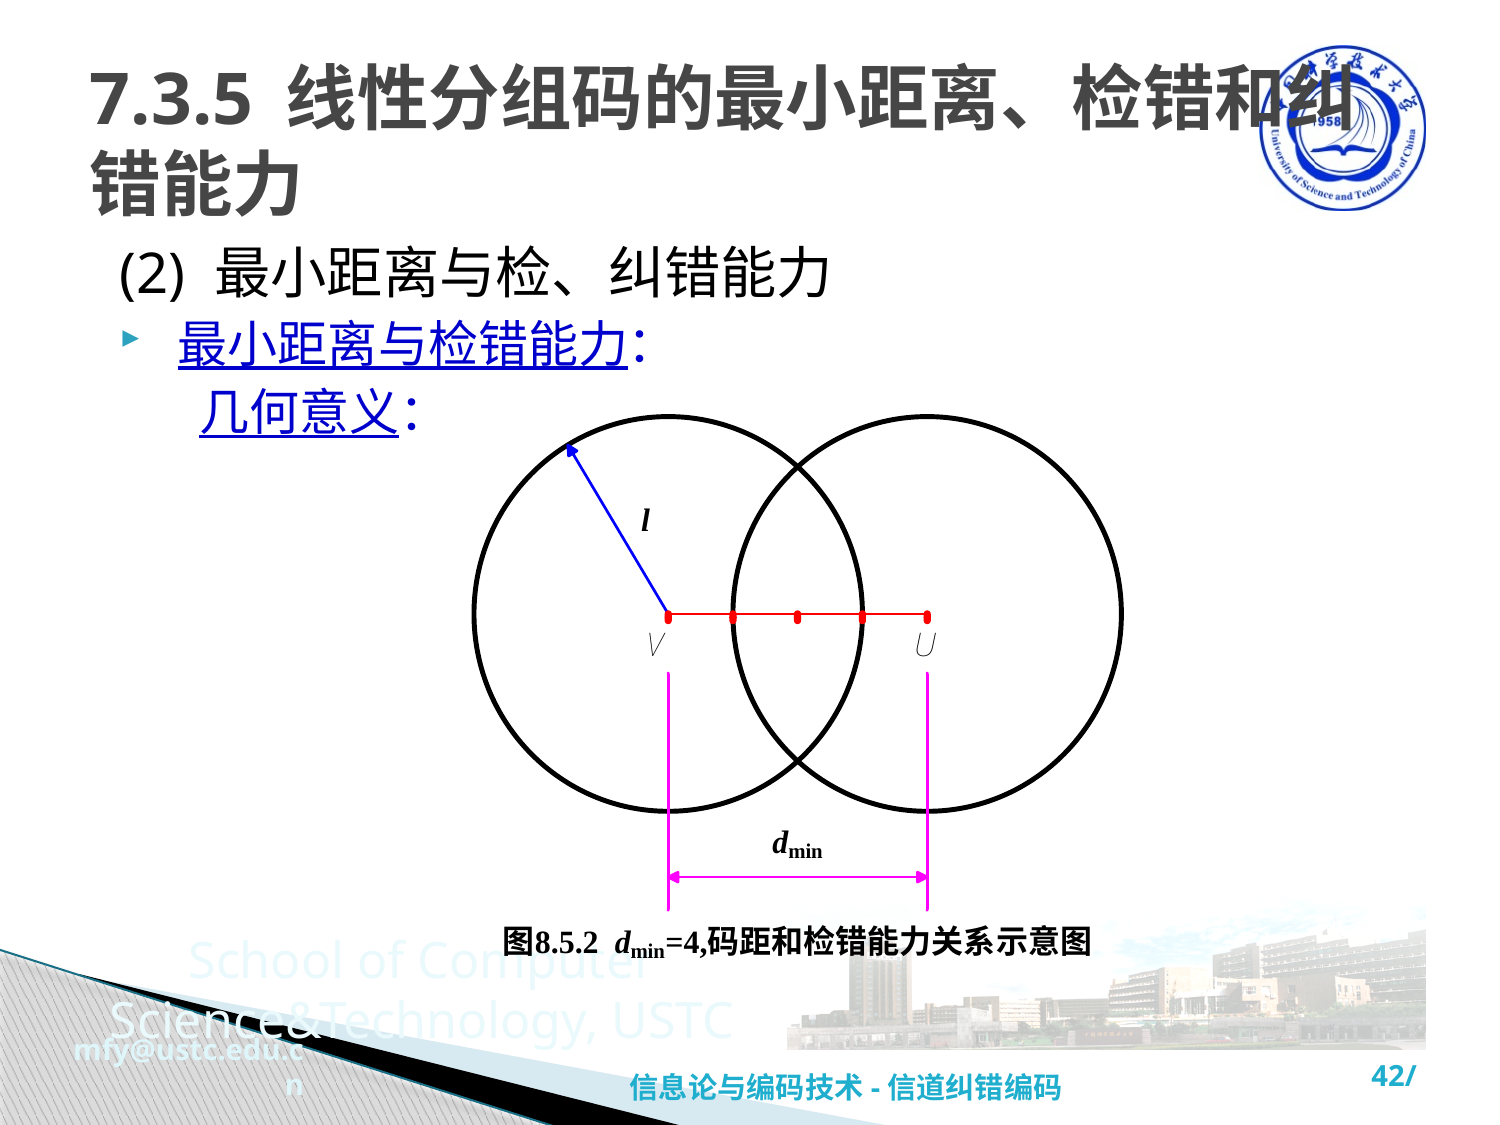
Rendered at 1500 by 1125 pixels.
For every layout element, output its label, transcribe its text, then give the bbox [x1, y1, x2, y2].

text_box (2) 最小距离与检、纠错能力 最小距离与检错能力： 几何意义： [104, 229, 1403, 1092]
title 7.3.5 线性分组码的最小距离、检错和纠错能力 [75, 45, 1425, 233]
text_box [466, 408, 1130, 974]
